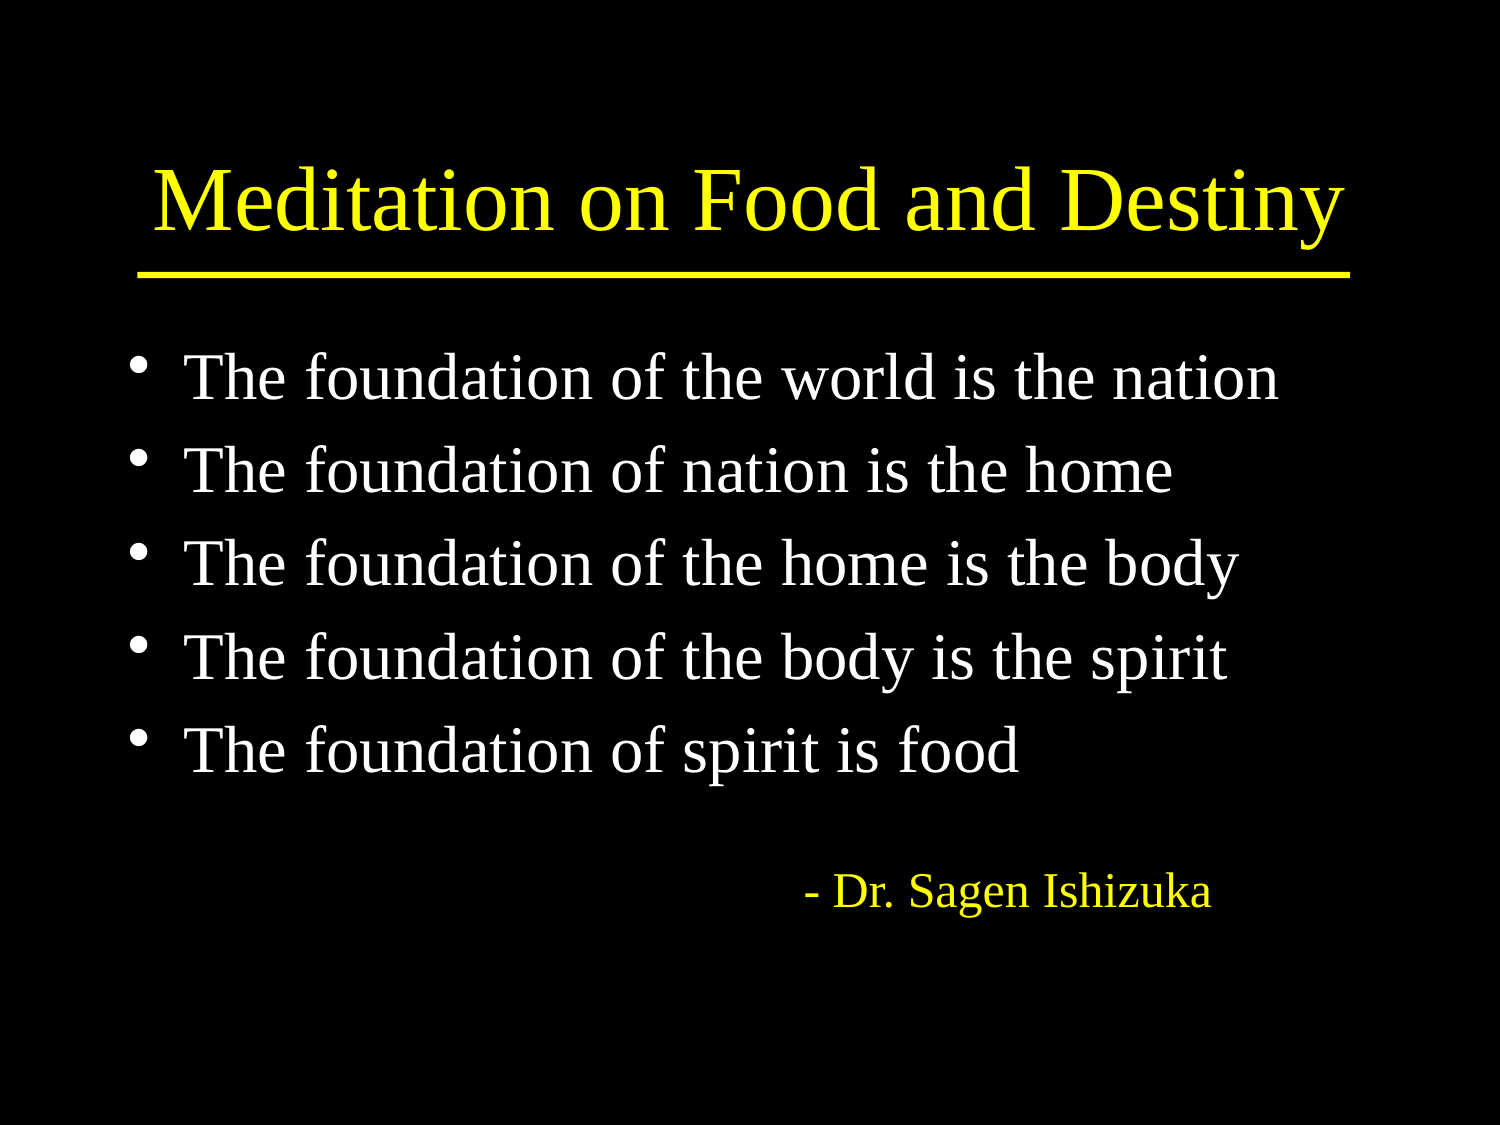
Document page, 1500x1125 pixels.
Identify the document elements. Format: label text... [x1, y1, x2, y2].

title Meditation on Food and Destiny [112, 99, 1388, 288]
list The foundation of the world is the nation The foundation of nation is the home The foundation of the home is the body The foundation of the body is the spirit The foundation of spirit is food [112, 324, 1388, 838]
text_box - Dr. Sagen Ishizuka [776, 849, 1228, 925]
